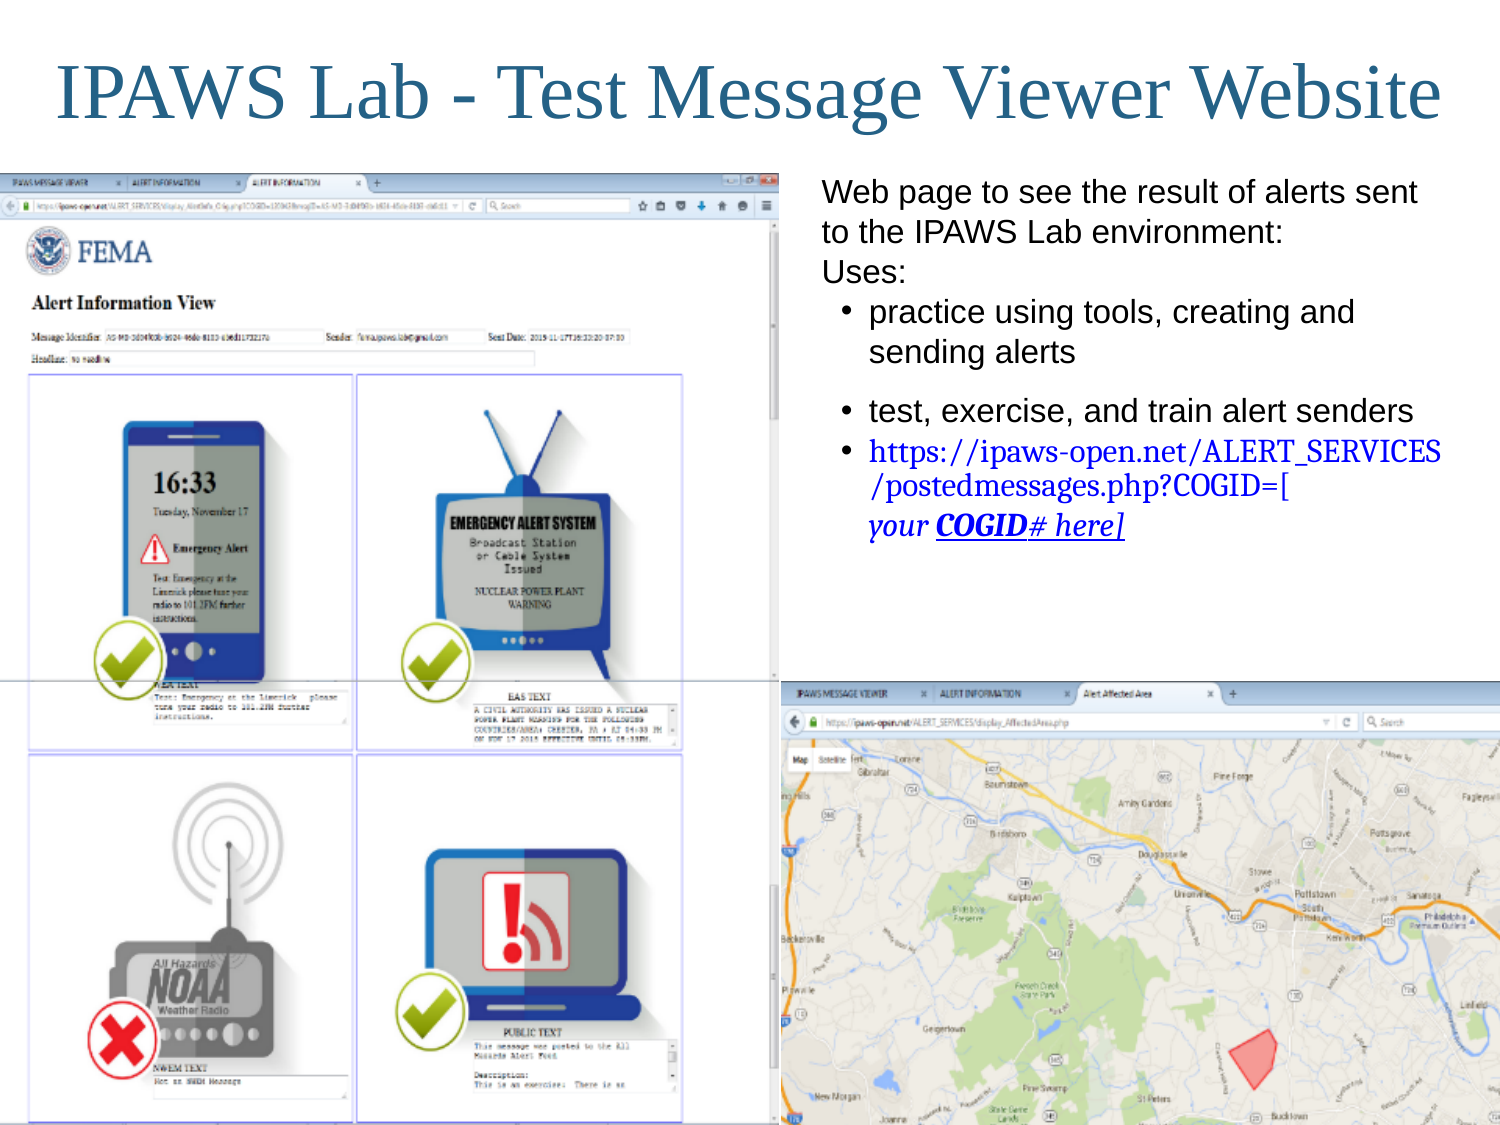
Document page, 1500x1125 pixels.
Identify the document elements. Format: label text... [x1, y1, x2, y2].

text_box IPAWS Lab - Test Message Viewer Website [0, 8, 1500, 174]
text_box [0, 173, 779, 1125]
text_box Web page to see the result of alerts sent to the IPAWS Lab environment: Uses: practice using tools, creating and sending alerts test, exercise, and train alert senders https://ipaws-open.net/ALERT_SERVICES/postedmessages.php?COGID=[your COGID# here] [806, 162, 1467, 517]
picture [781, 680, 1500, 1125]
